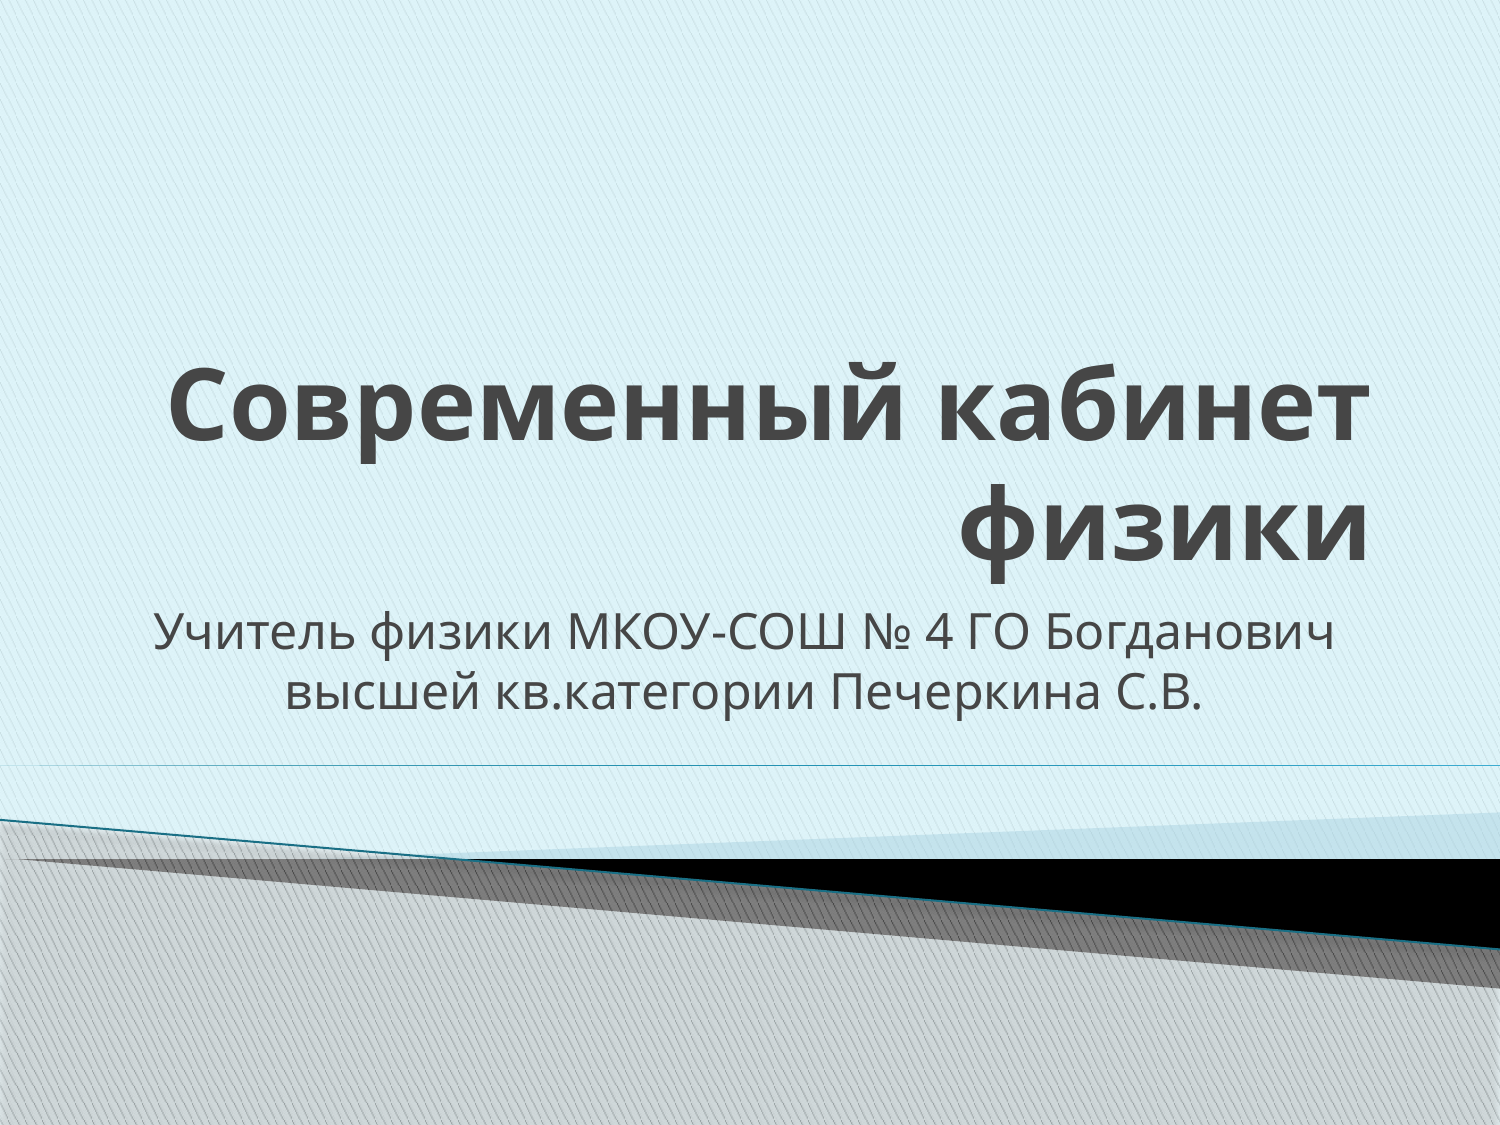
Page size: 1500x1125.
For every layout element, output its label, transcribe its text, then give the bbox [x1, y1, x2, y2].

subtitle Учитель физики МКОУ-СОШ № 4 ГО Богданович высшей кв.категории Печеркина С.В. [112, 592, 1388, 790]
title Современный кабинет физики [112, 287, 1388, 588]
picture [5, 859, 1500, 989]
